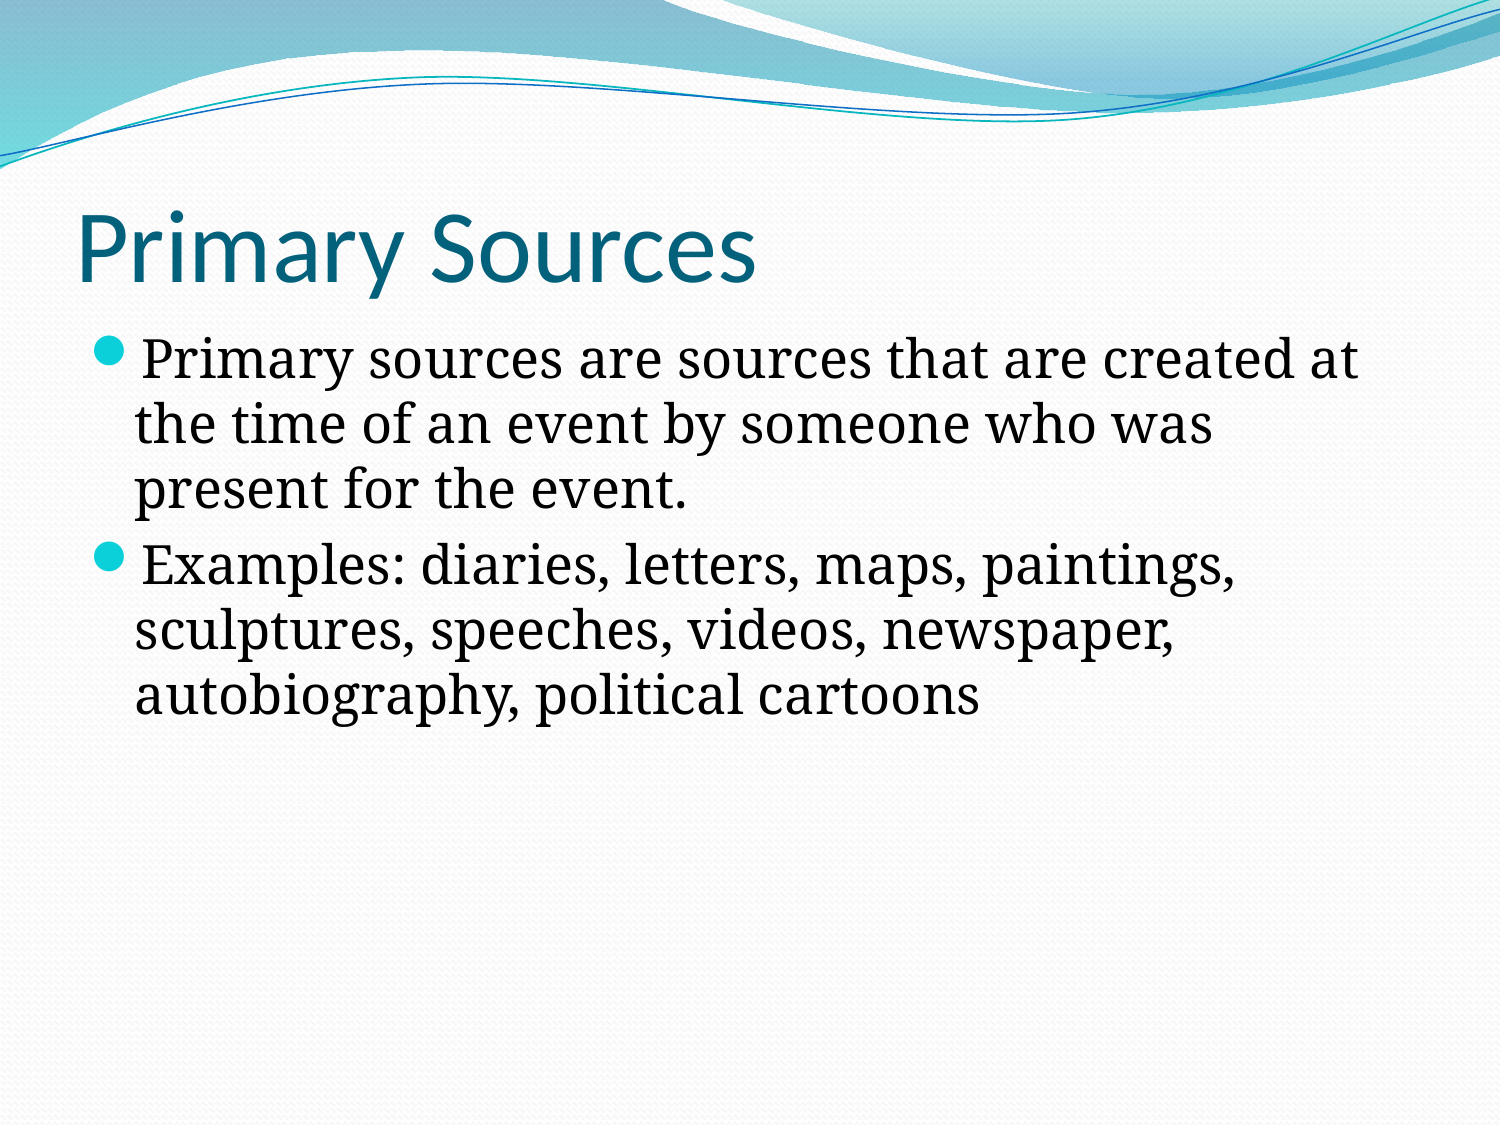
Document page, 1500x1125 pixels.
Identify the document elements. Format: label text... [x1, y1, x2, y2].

list Primary sources are sources that are created at the time of an event by someone who was present for the event. Examples: diaries, letters, maps, paintings, sculptures, speeches, videos, newspaper, autobiography, political cartoons [75, 317, 1425, 1038]
title Primary Sources [75, 115, 1425, 303]
